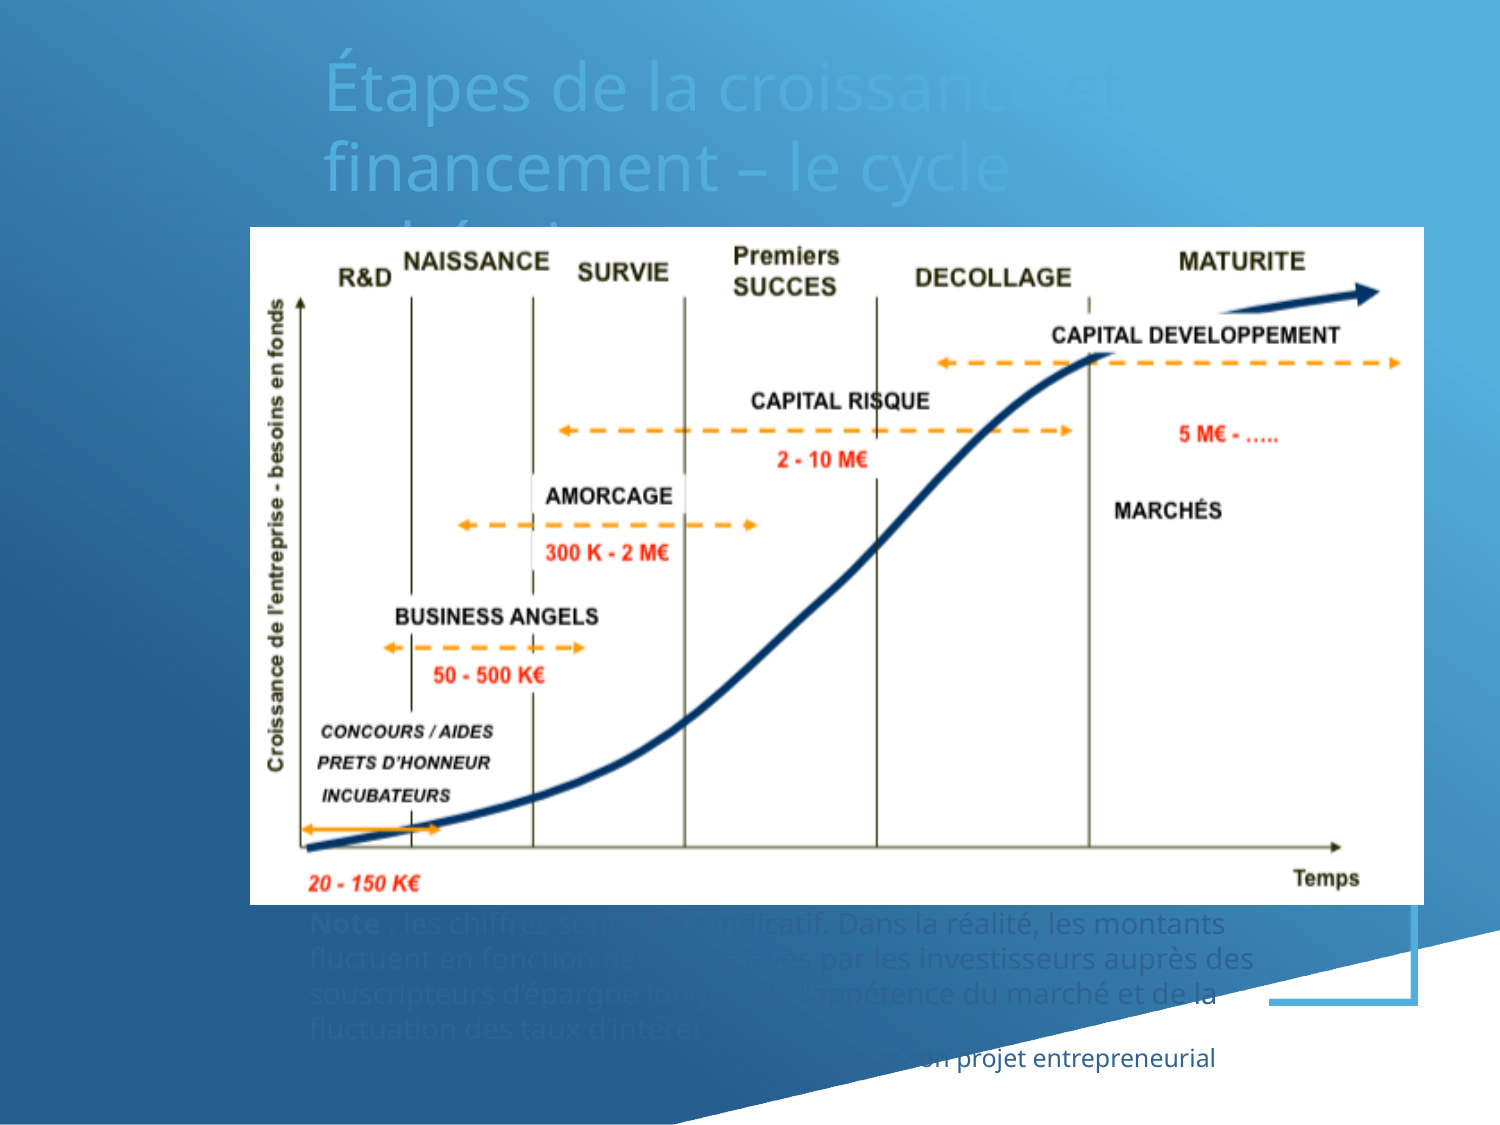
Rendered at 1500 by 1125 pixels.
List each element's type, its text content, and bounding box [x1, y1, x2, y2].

text_box Financer son projet entrepreneurial [785, 1035, 1436, 1080]
text_box Étapes de la croissance et financement – le cycle « théorique » [309, 37, 1337, 225]
text_box Note : les chiffres sont à titre indicatif. Dans la réalité, les montants fluctuent en fonction des fonds levés par les investisseurs auprès des souscripteurs d’épargne longue, de l’appétence du marché et de la fluctuation des taux d’intérêt [294, 914, 1334, 1053]
picture [0, 0, 1500, 1125]
